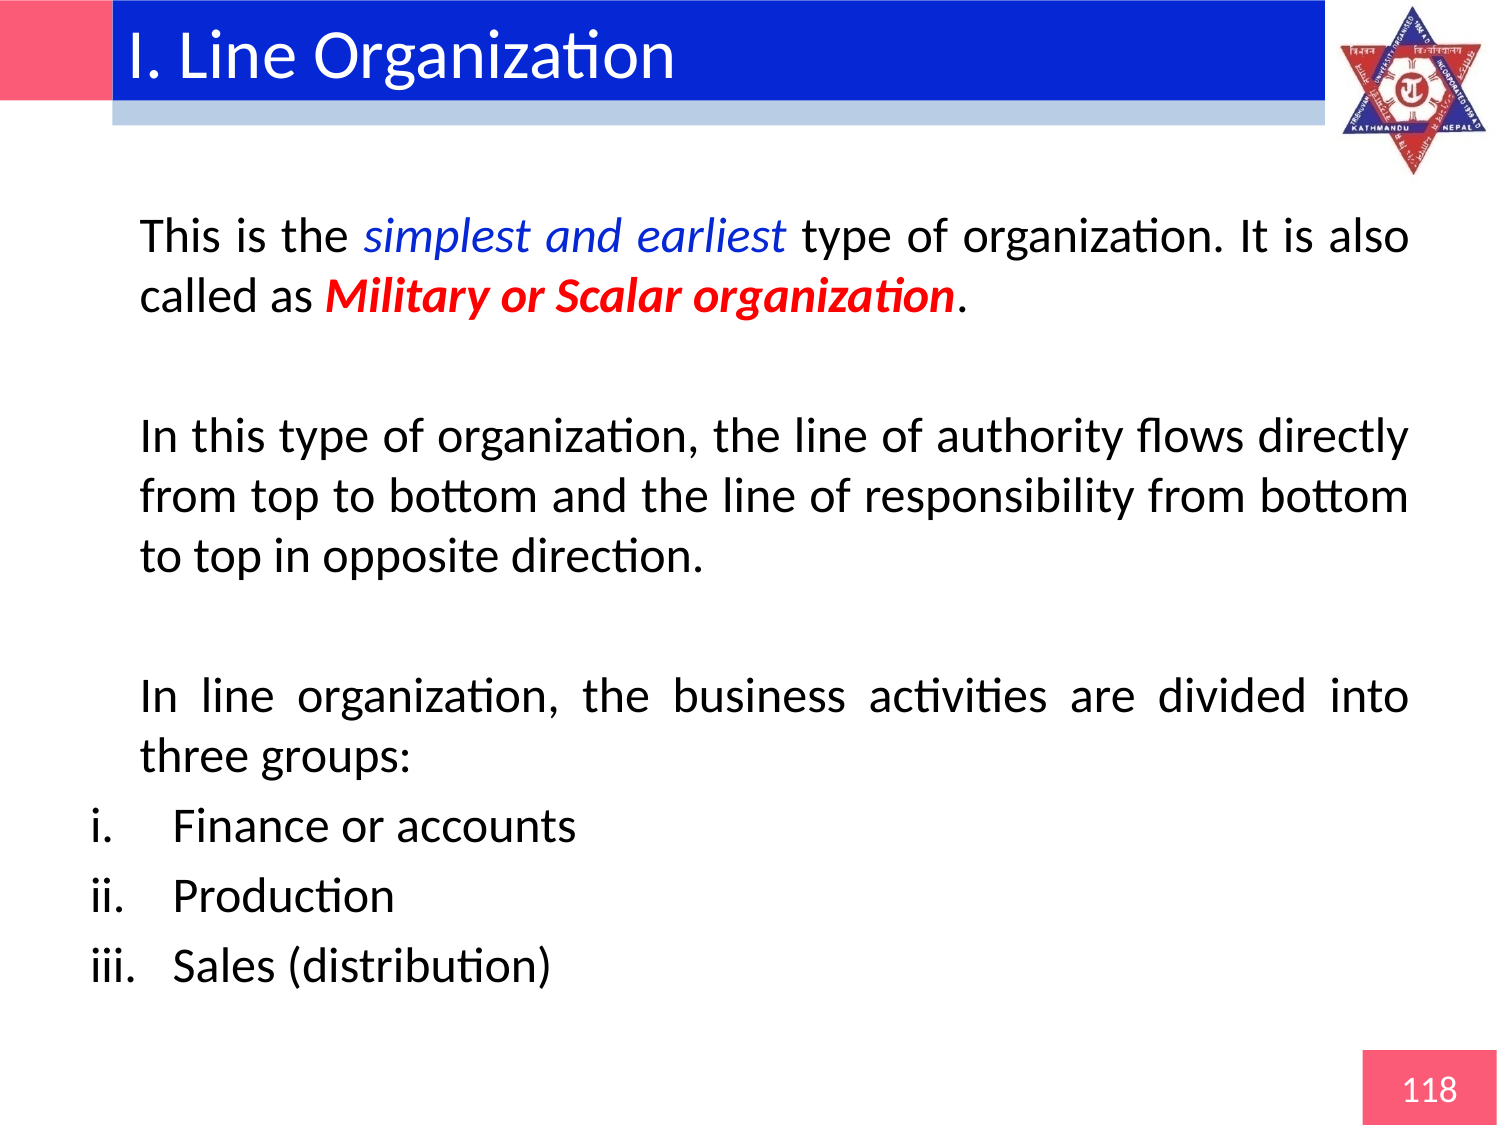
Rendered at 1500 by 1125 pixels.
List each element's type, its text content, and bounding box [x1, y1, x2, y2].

slide_number 118 [1362, 1050, 1497, 1125]
picture [1324, 0, 1500, 188]
list This is the simplest and earliest type of organization. It is also called as Military or Scalar organization. In this type of organization, the line of authority flows directly from top to bottom and the line of responsibility from bottom to top in opposite direction. In line organization, the business activities are divided into three groups: Finance or accounts Production Sales (distribution) [75, 195, 1425, 1000]
title I. Line Organization [112, 0, 1322, 101]
